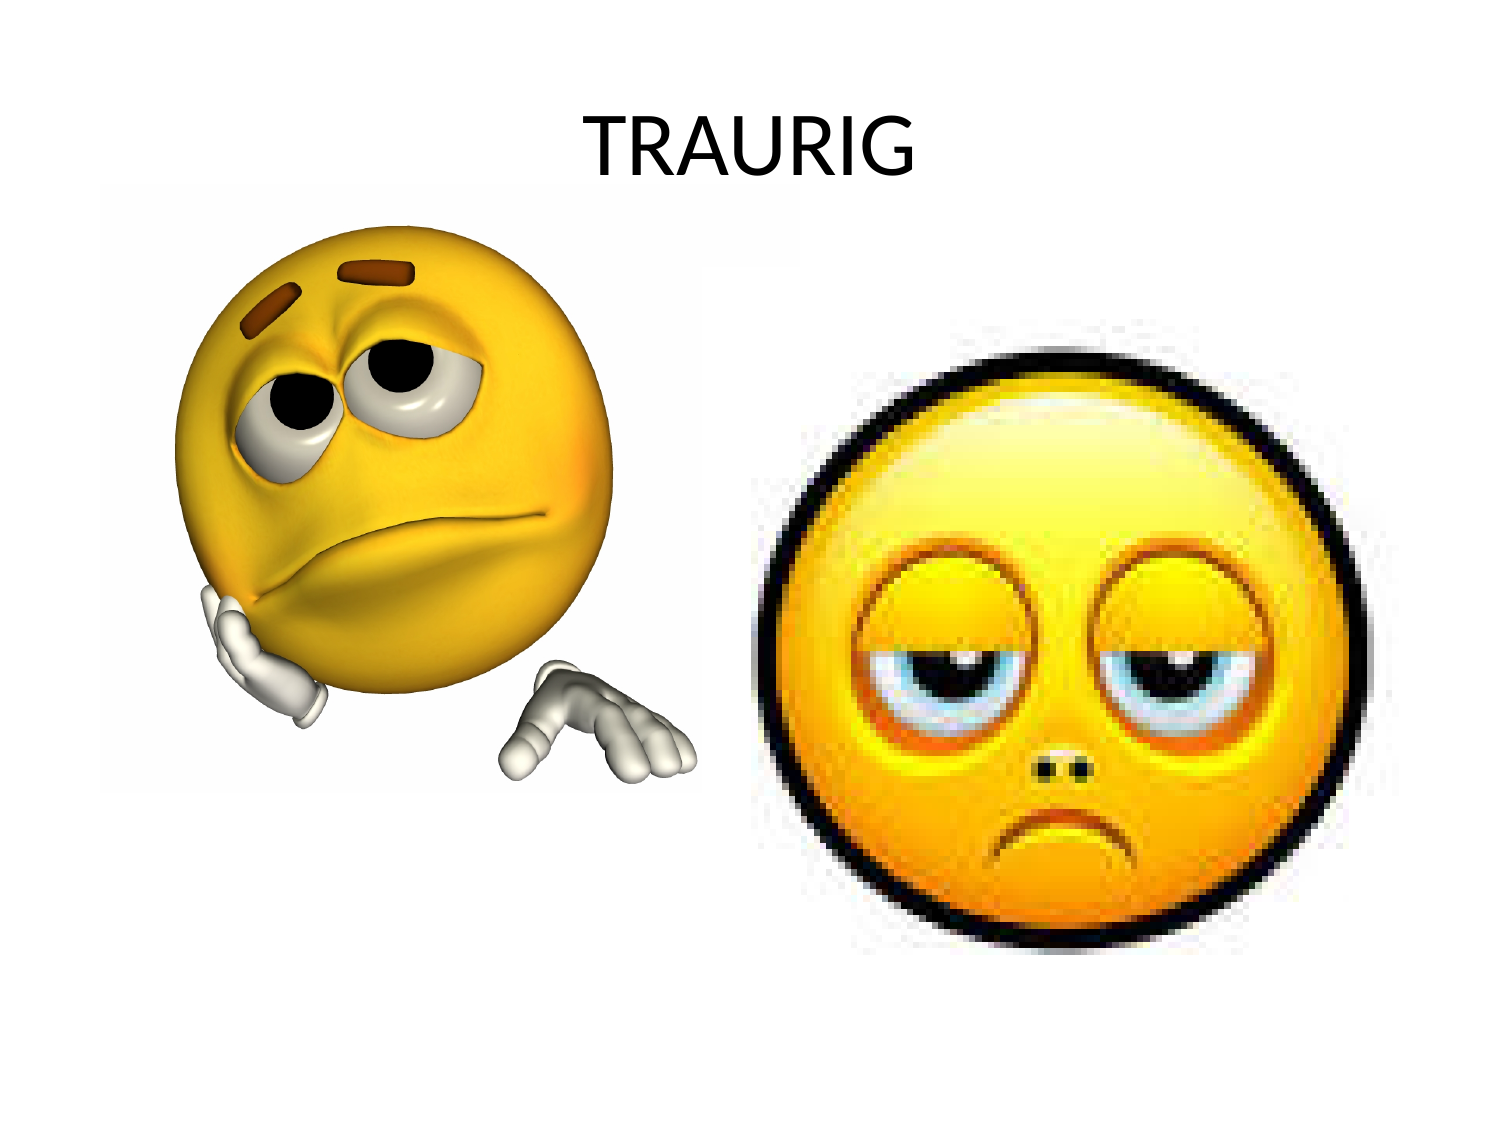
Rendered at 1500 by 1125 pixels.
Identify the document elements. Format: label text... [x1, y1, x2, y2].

picture [702, 266, 1424, 1036]
title TRAURIG [75, 45, 1425, 233]
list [100, 184, 801, 793]
